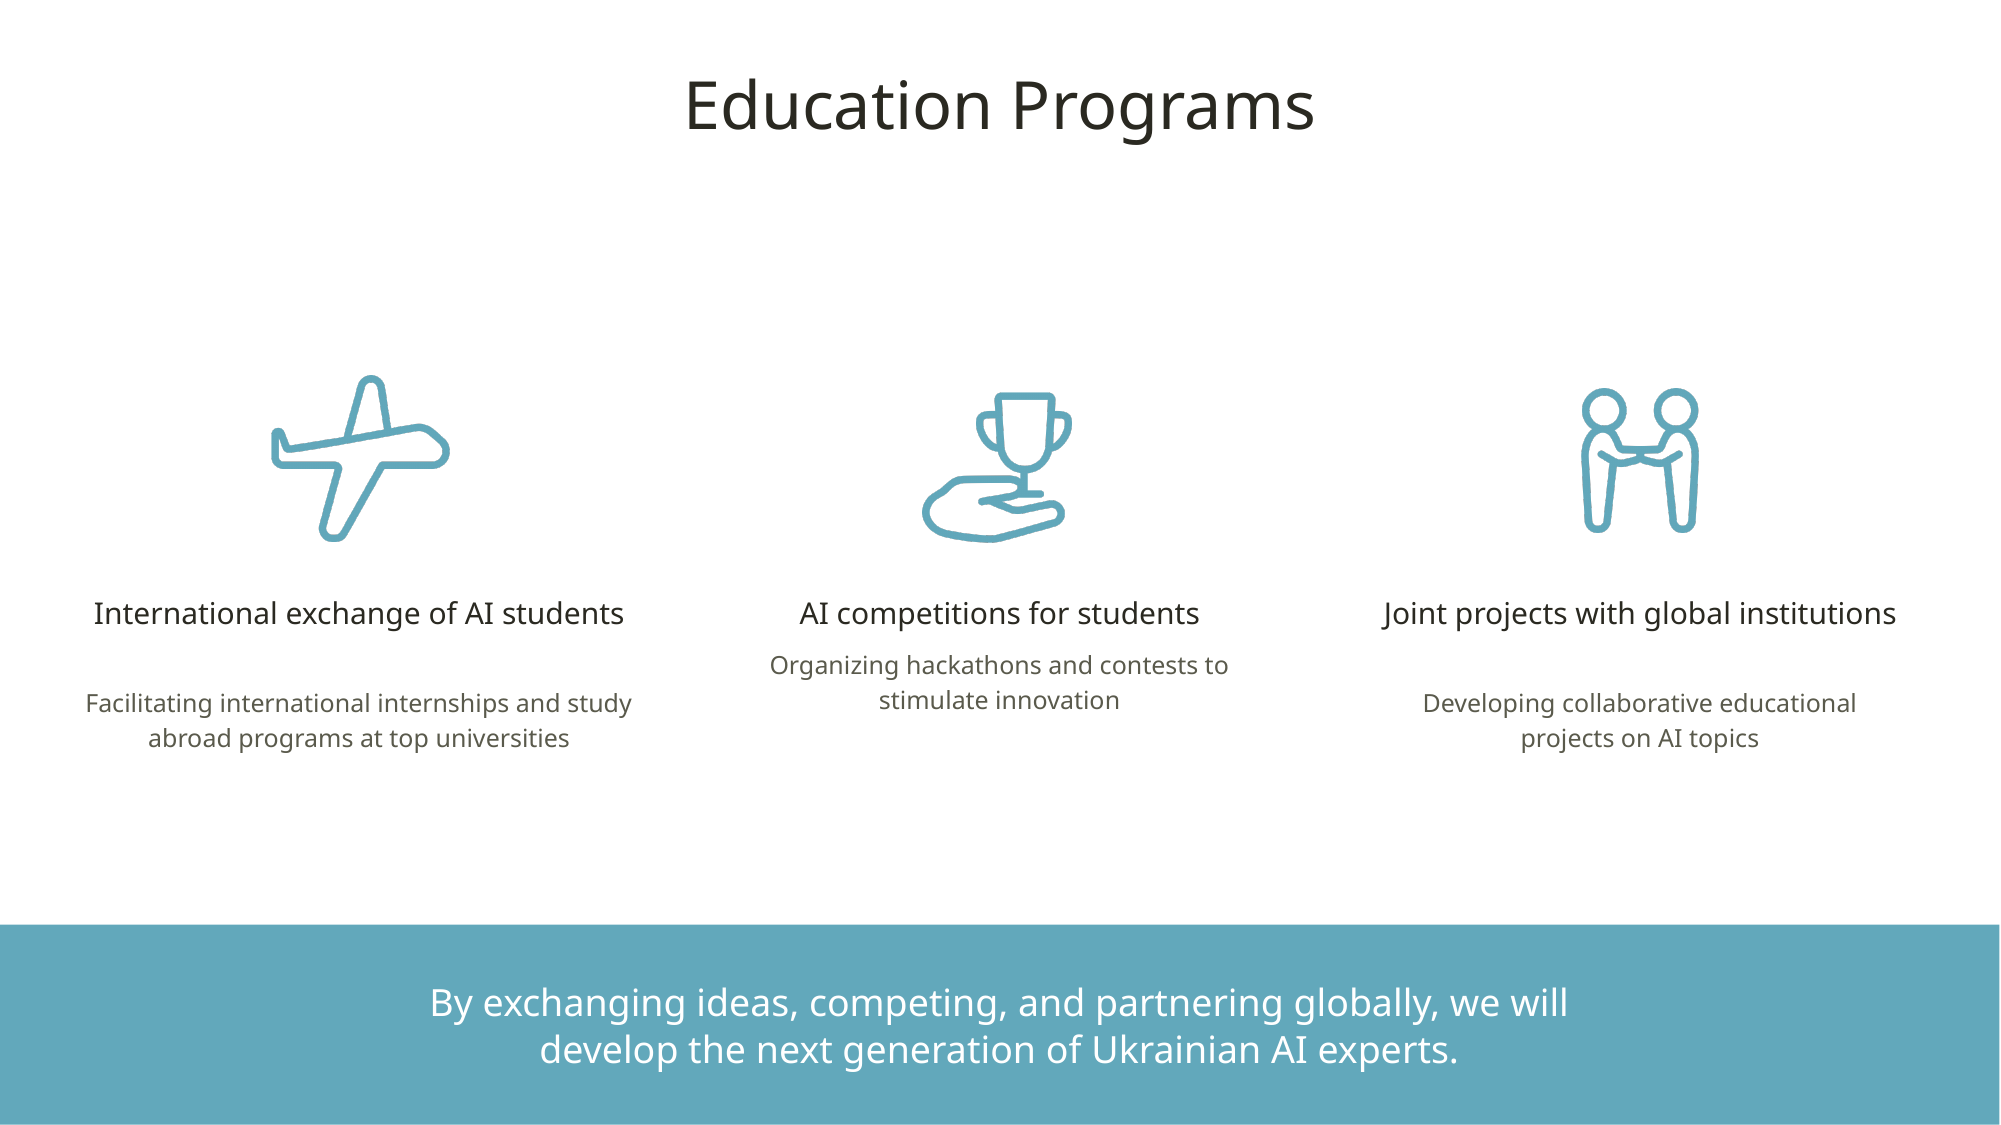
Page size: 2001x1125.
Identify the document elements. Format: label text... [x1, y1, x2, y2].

picture [1581, 388, 1699, 533]
text_box Education Programs [0, 59, 2000, 144]
text_box International exchange of AI students [71, 592, 648, 668]
text_box Developing collaborative educational projects on AI topics [1383, 682, 1897, 752]
text_box Organizing hackathons and contests to stimulate innovation [728, 644, 1272, 715]
picture [922, 392, 1072, 543]
text_box AI competitions for students [728, 592, 1272, 631]
text_box Joint projects with global institutions [1383, 592, 1897, 668]
text_box Facilitating international internships and study abroad programs at top universities [71, 682, 648, 752]
text_box By exchanging ideas, competing, and partnering globally, we will develop the next generation of Ukrainian AI experts. [371, 976, 1629, 1072]
text_box [0, 924, 2000, 1125]
picture [271, 375, 450, 542]
